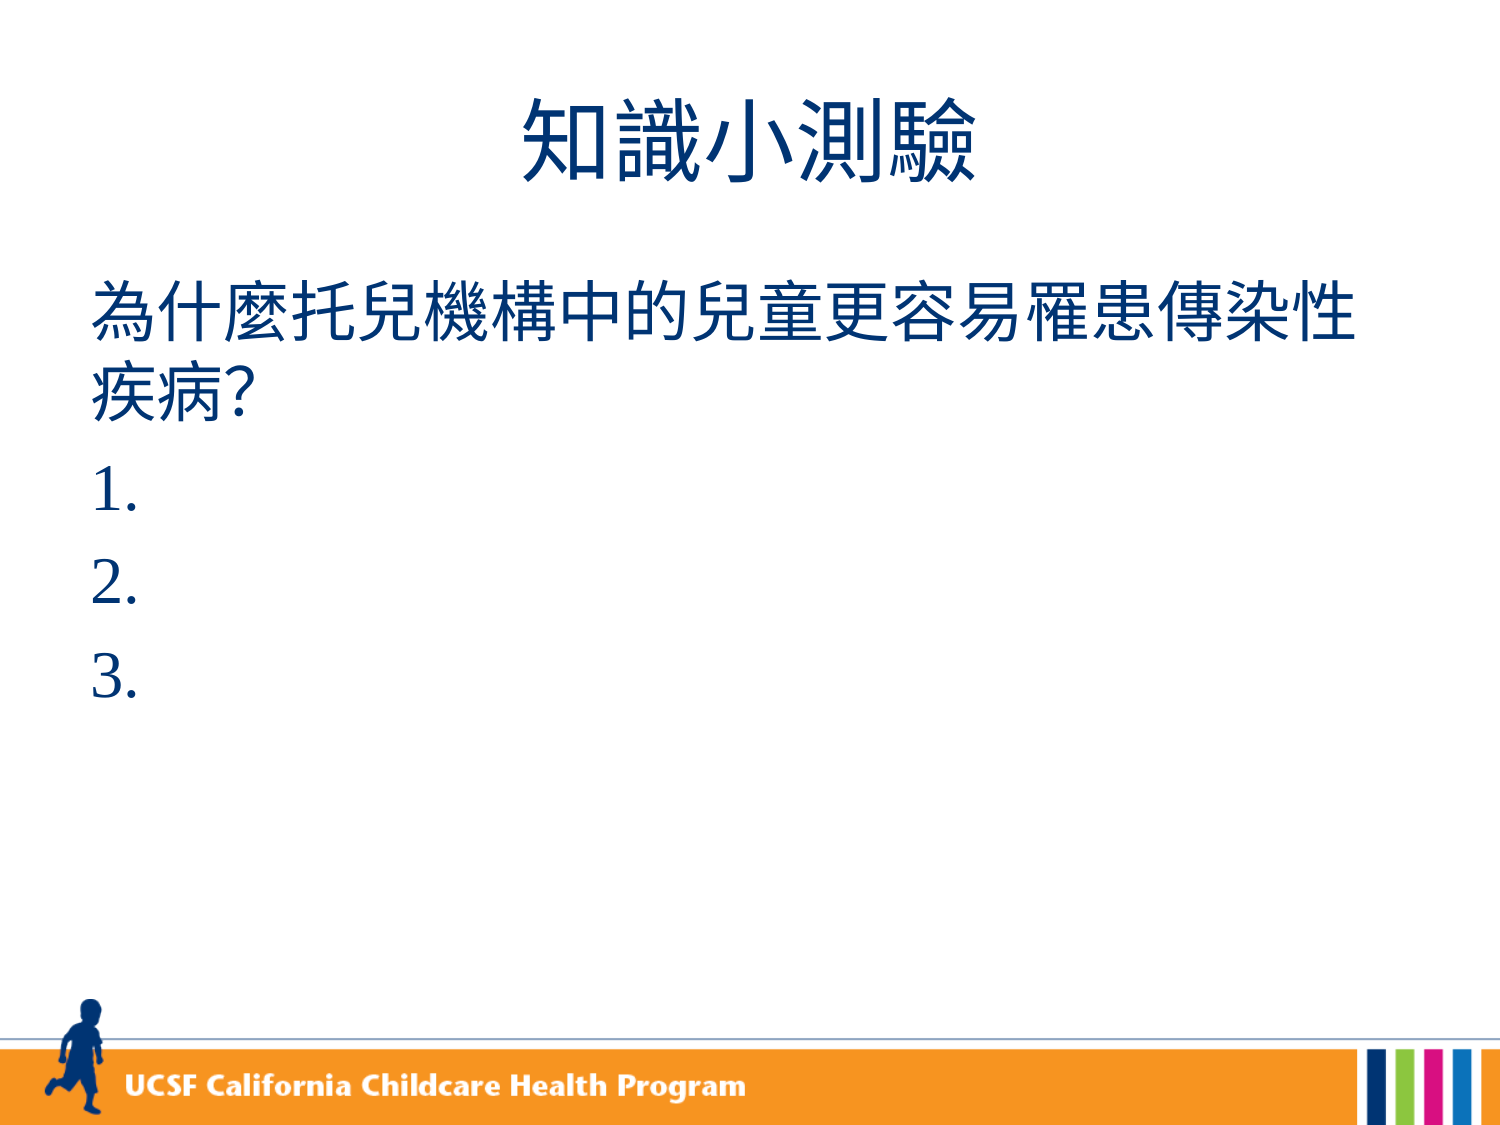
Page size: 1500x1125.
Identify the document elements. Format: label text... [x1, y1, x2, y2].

picture [0, 999, 1500, 1125]
title 知識小測驗 [75, 45, 1425, 233]
list 為什麼托兒機構中的兒童更容易罹患傳染性疾病？ 1. 2. 3. [75, 262, 1425, 1005]
